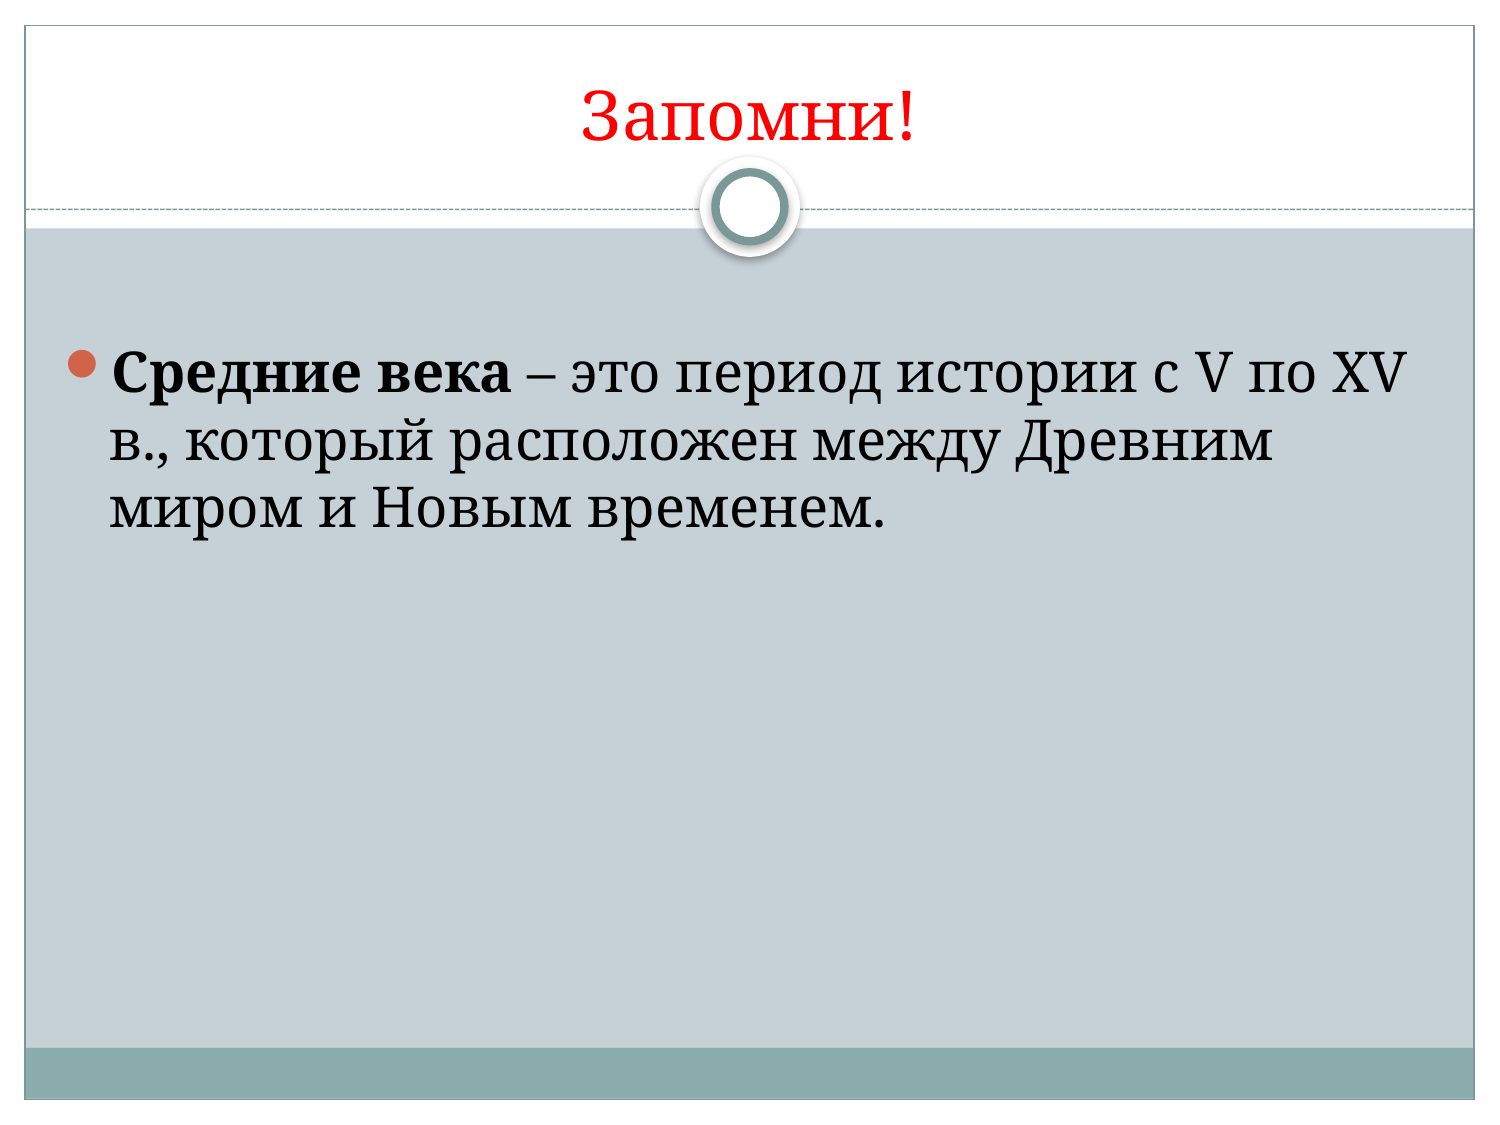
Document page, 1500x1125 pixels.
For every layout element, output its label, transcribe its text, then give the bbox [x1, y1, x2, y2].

list Средние века – это период истории с V по XV в., который расположен между Древним миром и Новым временем. [49, 250, 1445, 1001]
title Запомни! [49, 37, 1450, 162]
